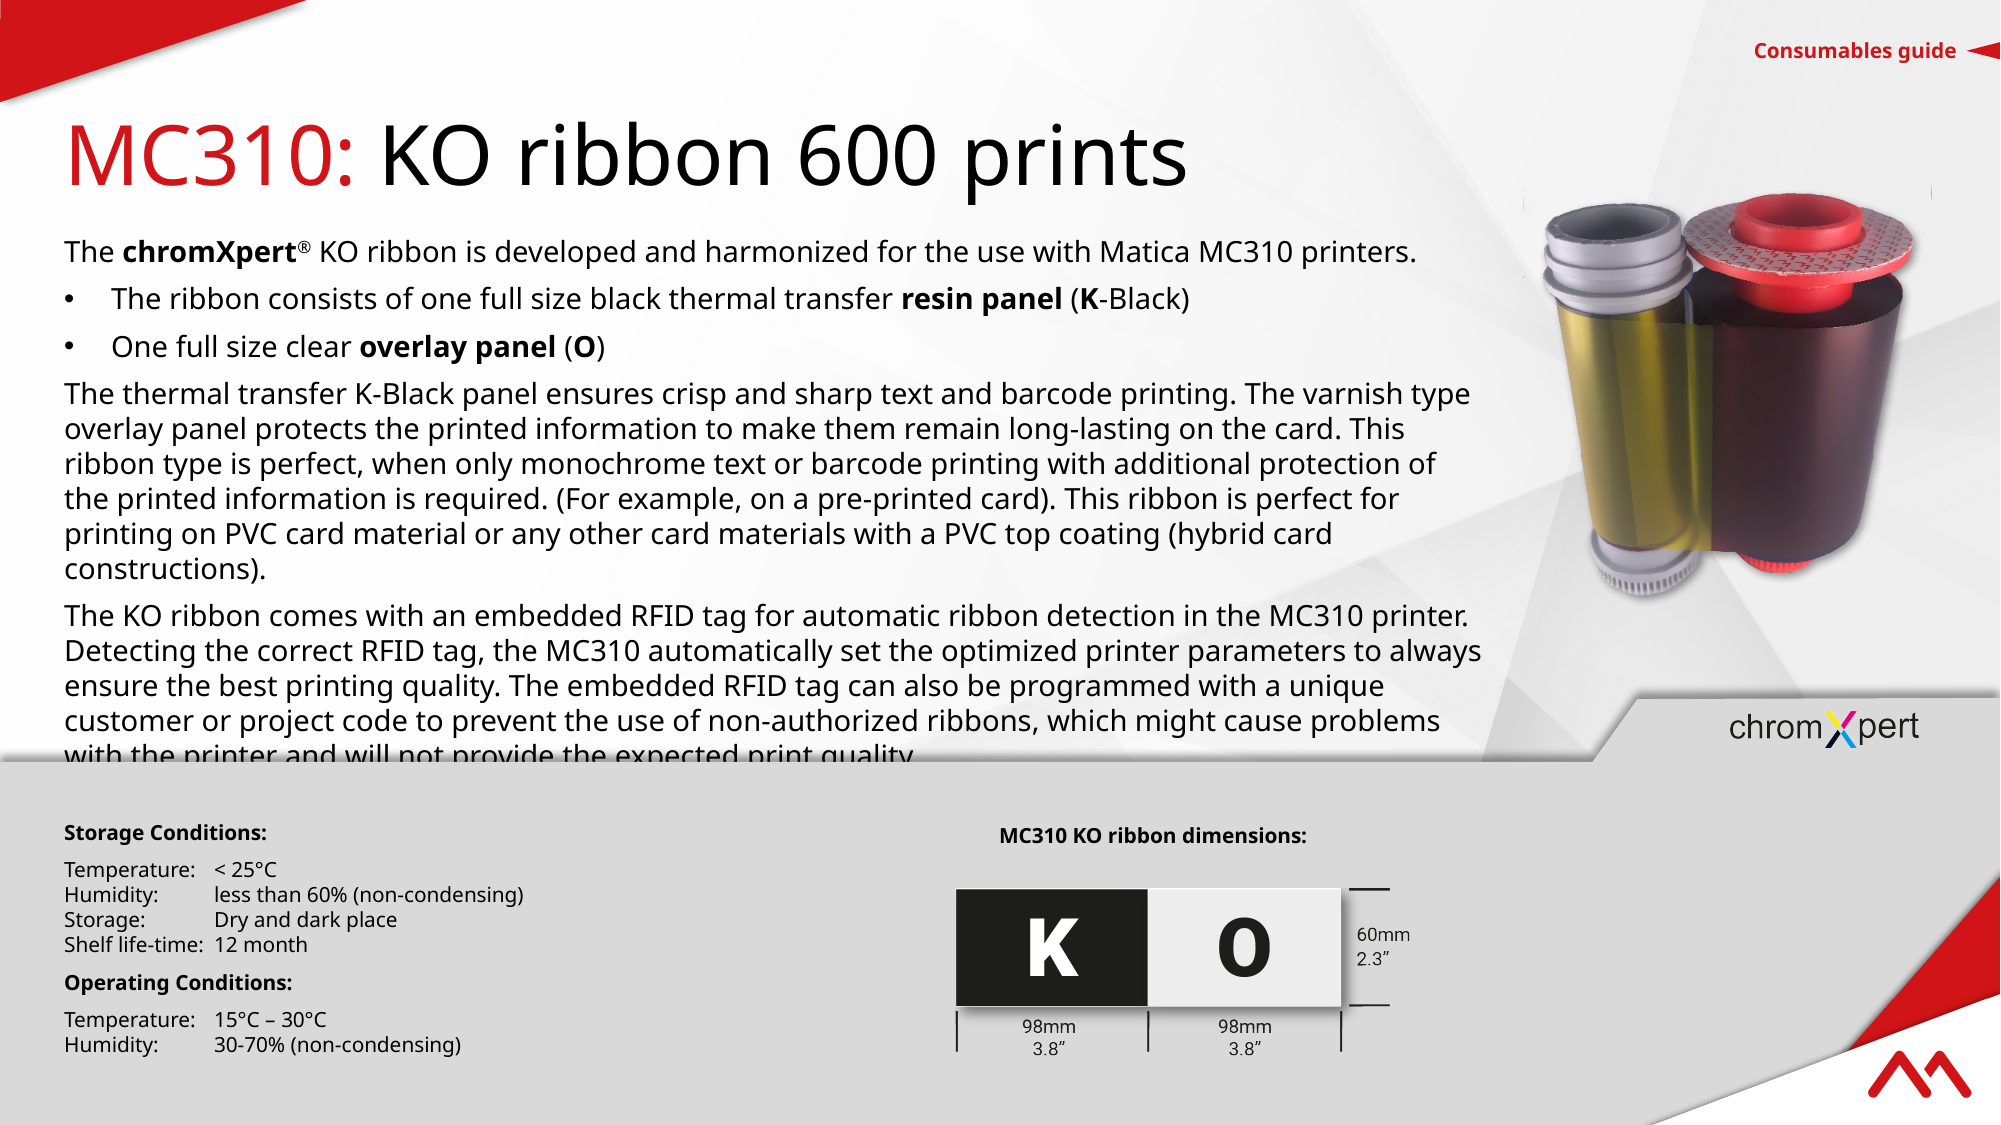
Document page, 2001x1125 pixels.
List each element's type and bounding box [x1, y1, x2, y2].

picture [0, 0, 2000, 1125]
text_box [1661, 37, 2000, 70]
